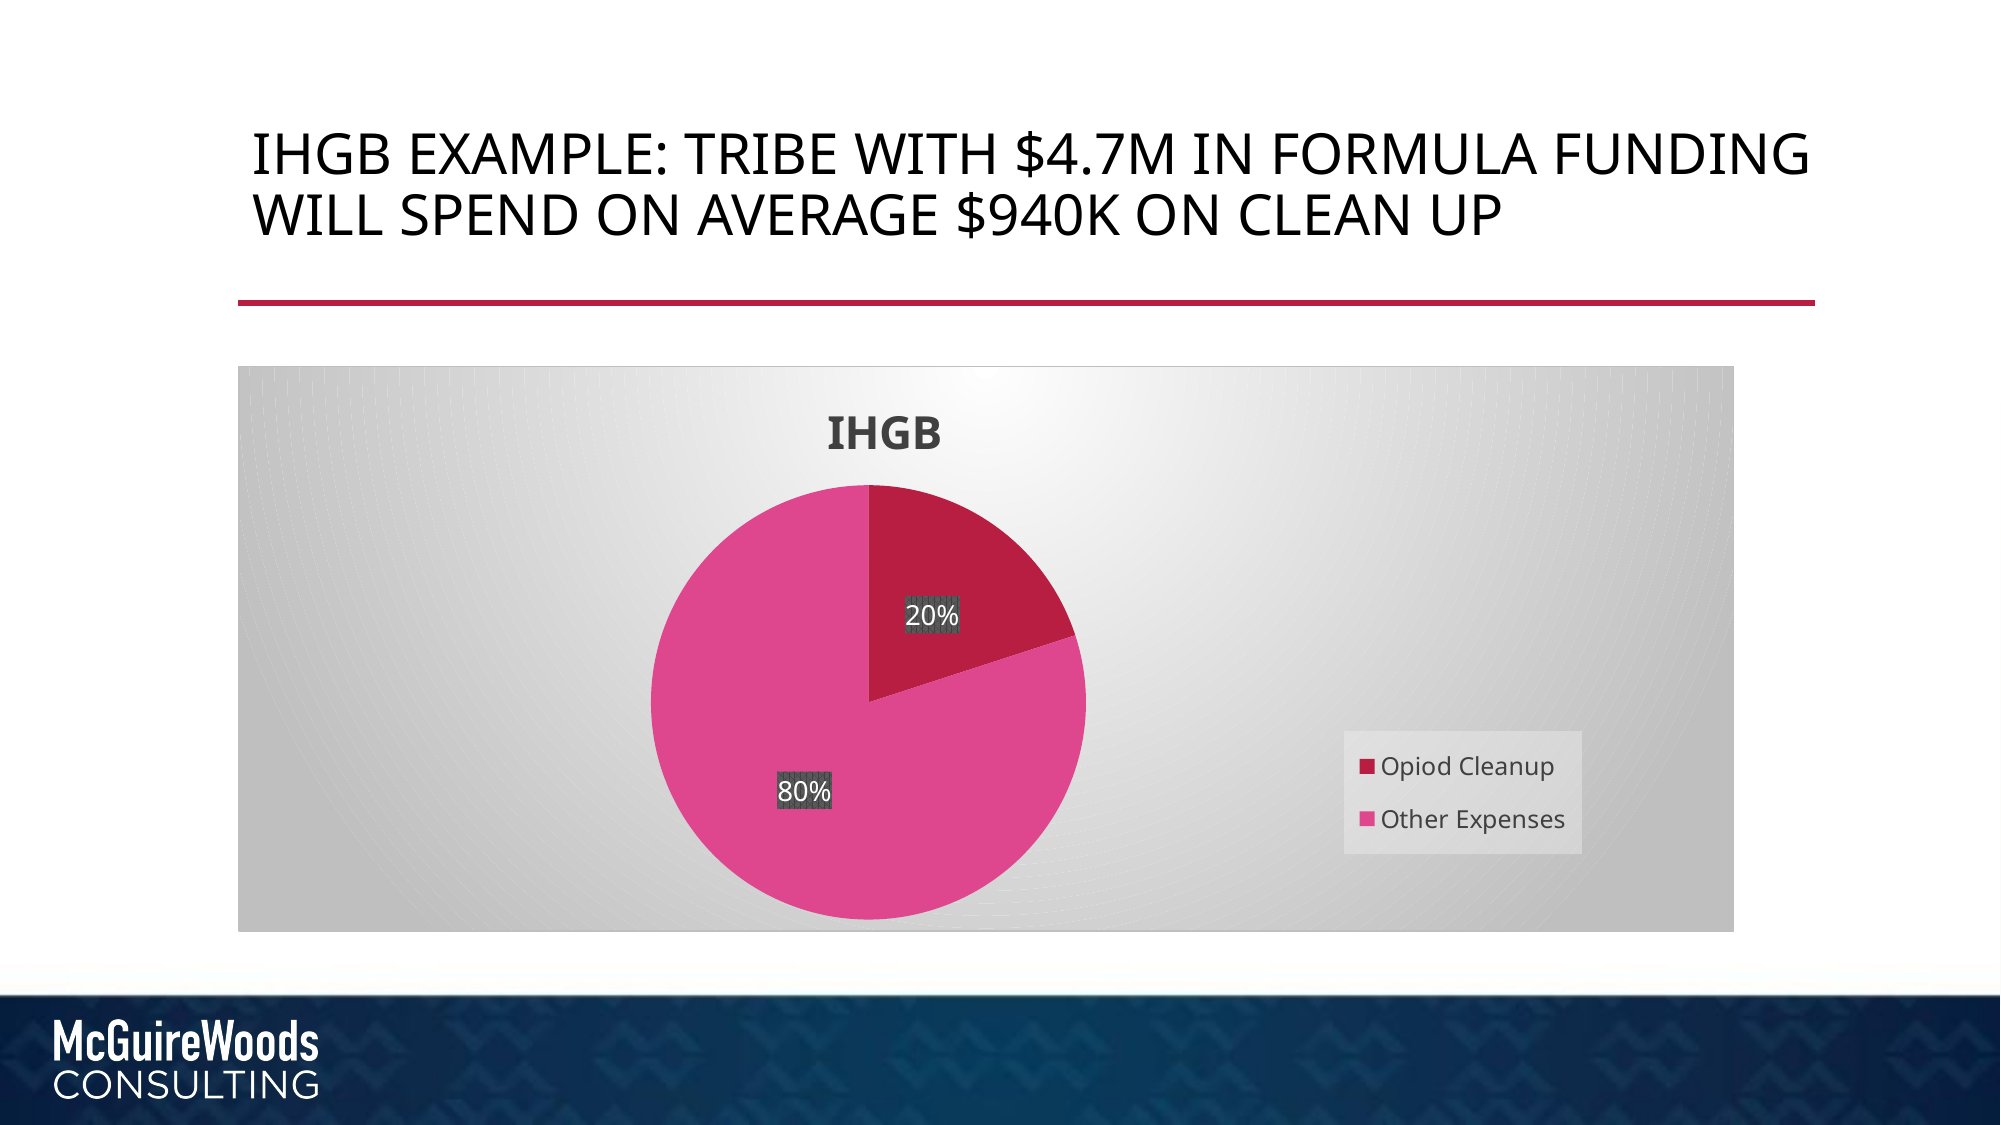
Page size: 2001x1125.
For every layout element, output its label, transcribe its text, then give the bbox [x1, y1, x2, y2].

chart [237, 365, 1735, 932]
picture [0, 0, 2000, 1125]
title IHGB Example: Tribe with $4.7M in formula funding will spend on average $940K on clean up [237, 117, 1842, 291]
